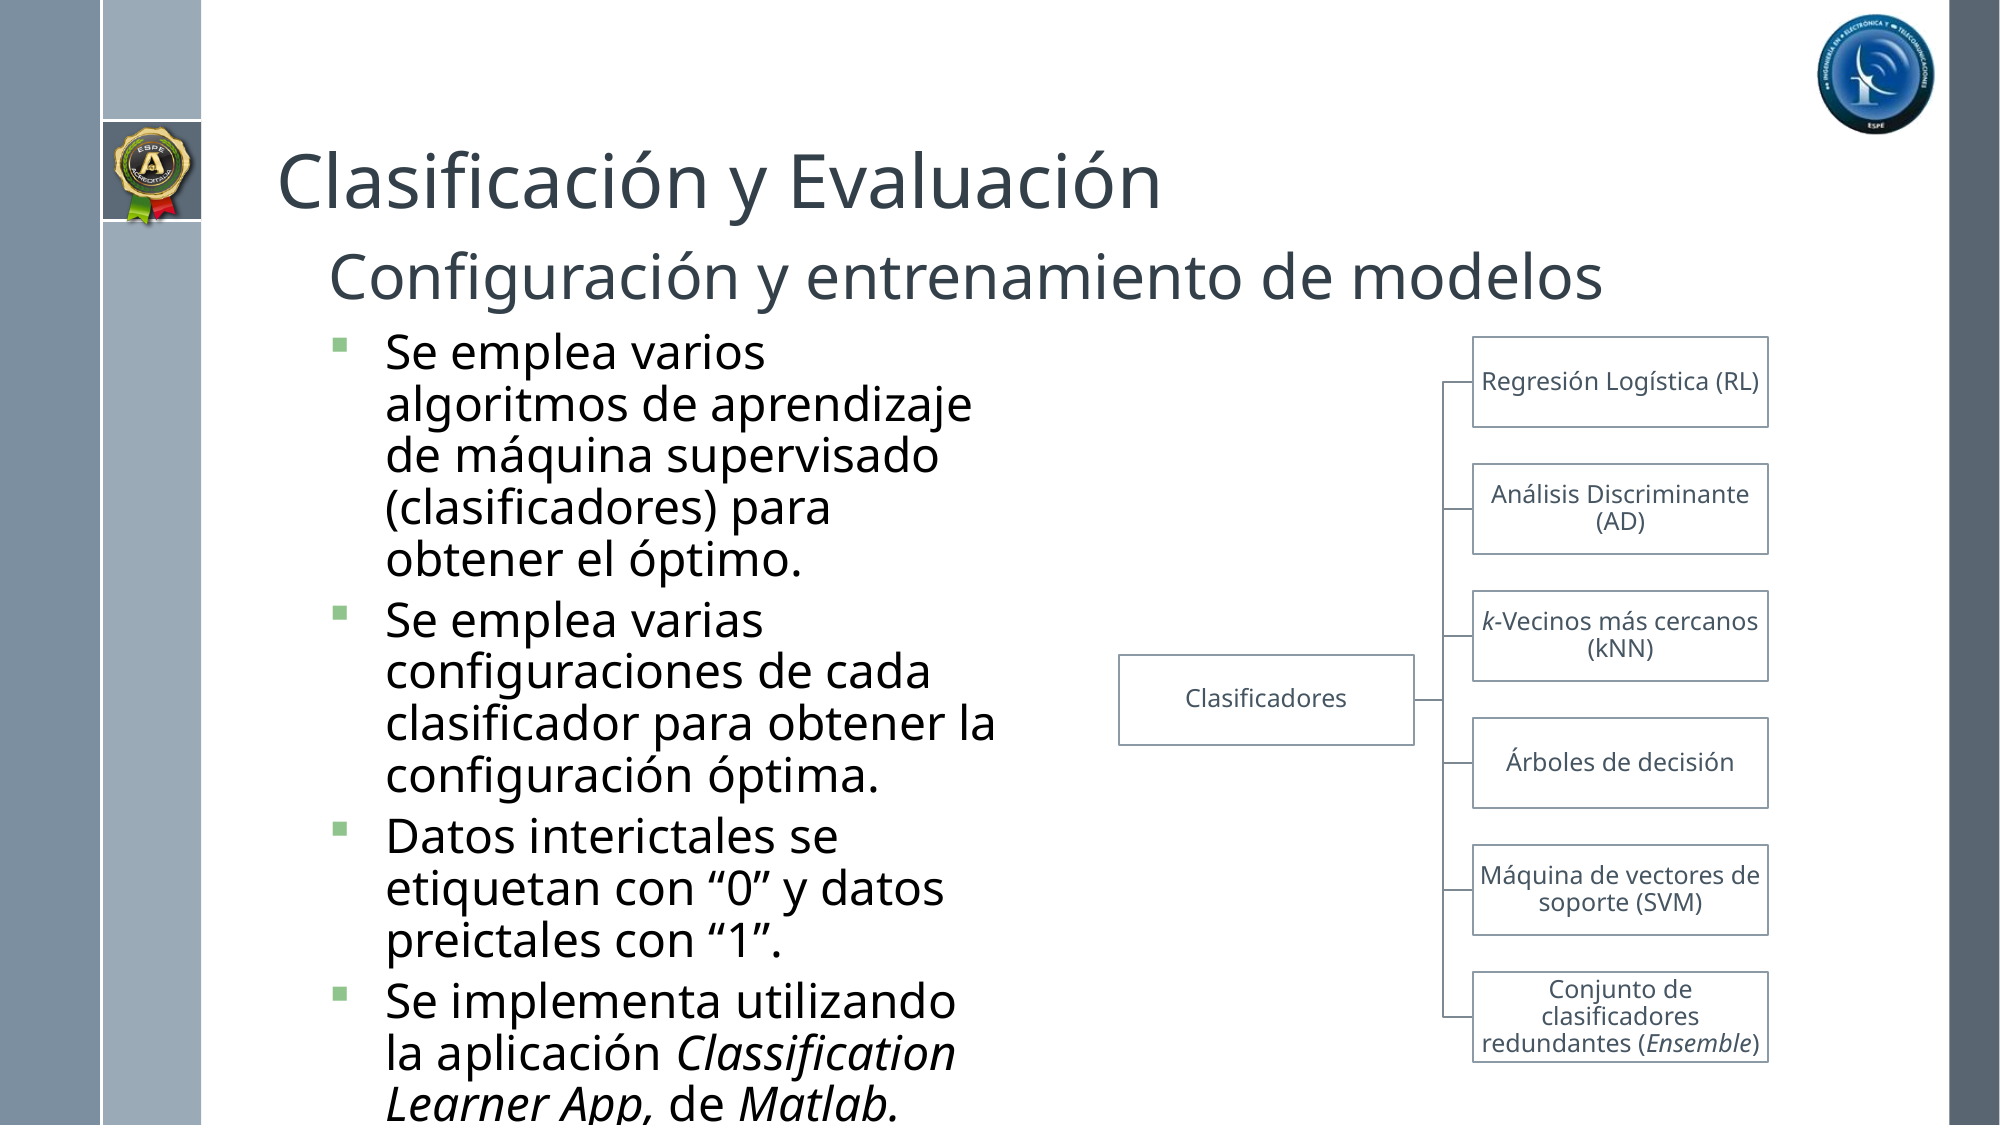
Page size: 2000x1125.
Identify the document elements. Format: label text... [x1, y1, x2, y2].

picture [110, 124, 197, 230]
title Clasificación y Evaluación [261, 29, 1812, 233]
picture [1812, 12, 1938, 138]
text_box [1074, 337, 1813, 1063]
text_box Configuración y entrenamiento de modelos [313, 117, 1919, 321]
text_box Se emplea varios algoritmos de aprendizaje de máquina supervisado (clasificadores) para obtener el óptimo. Se emplea varias configuraciones de cada clasificador para obtener la configuración óptima. Datos interictales se etiquetan con “0” y datos preictales con “1”. Se implementa utilizando la aplicación Classification Learner App, de Matlab. [313, 320, 1025, 1037]
